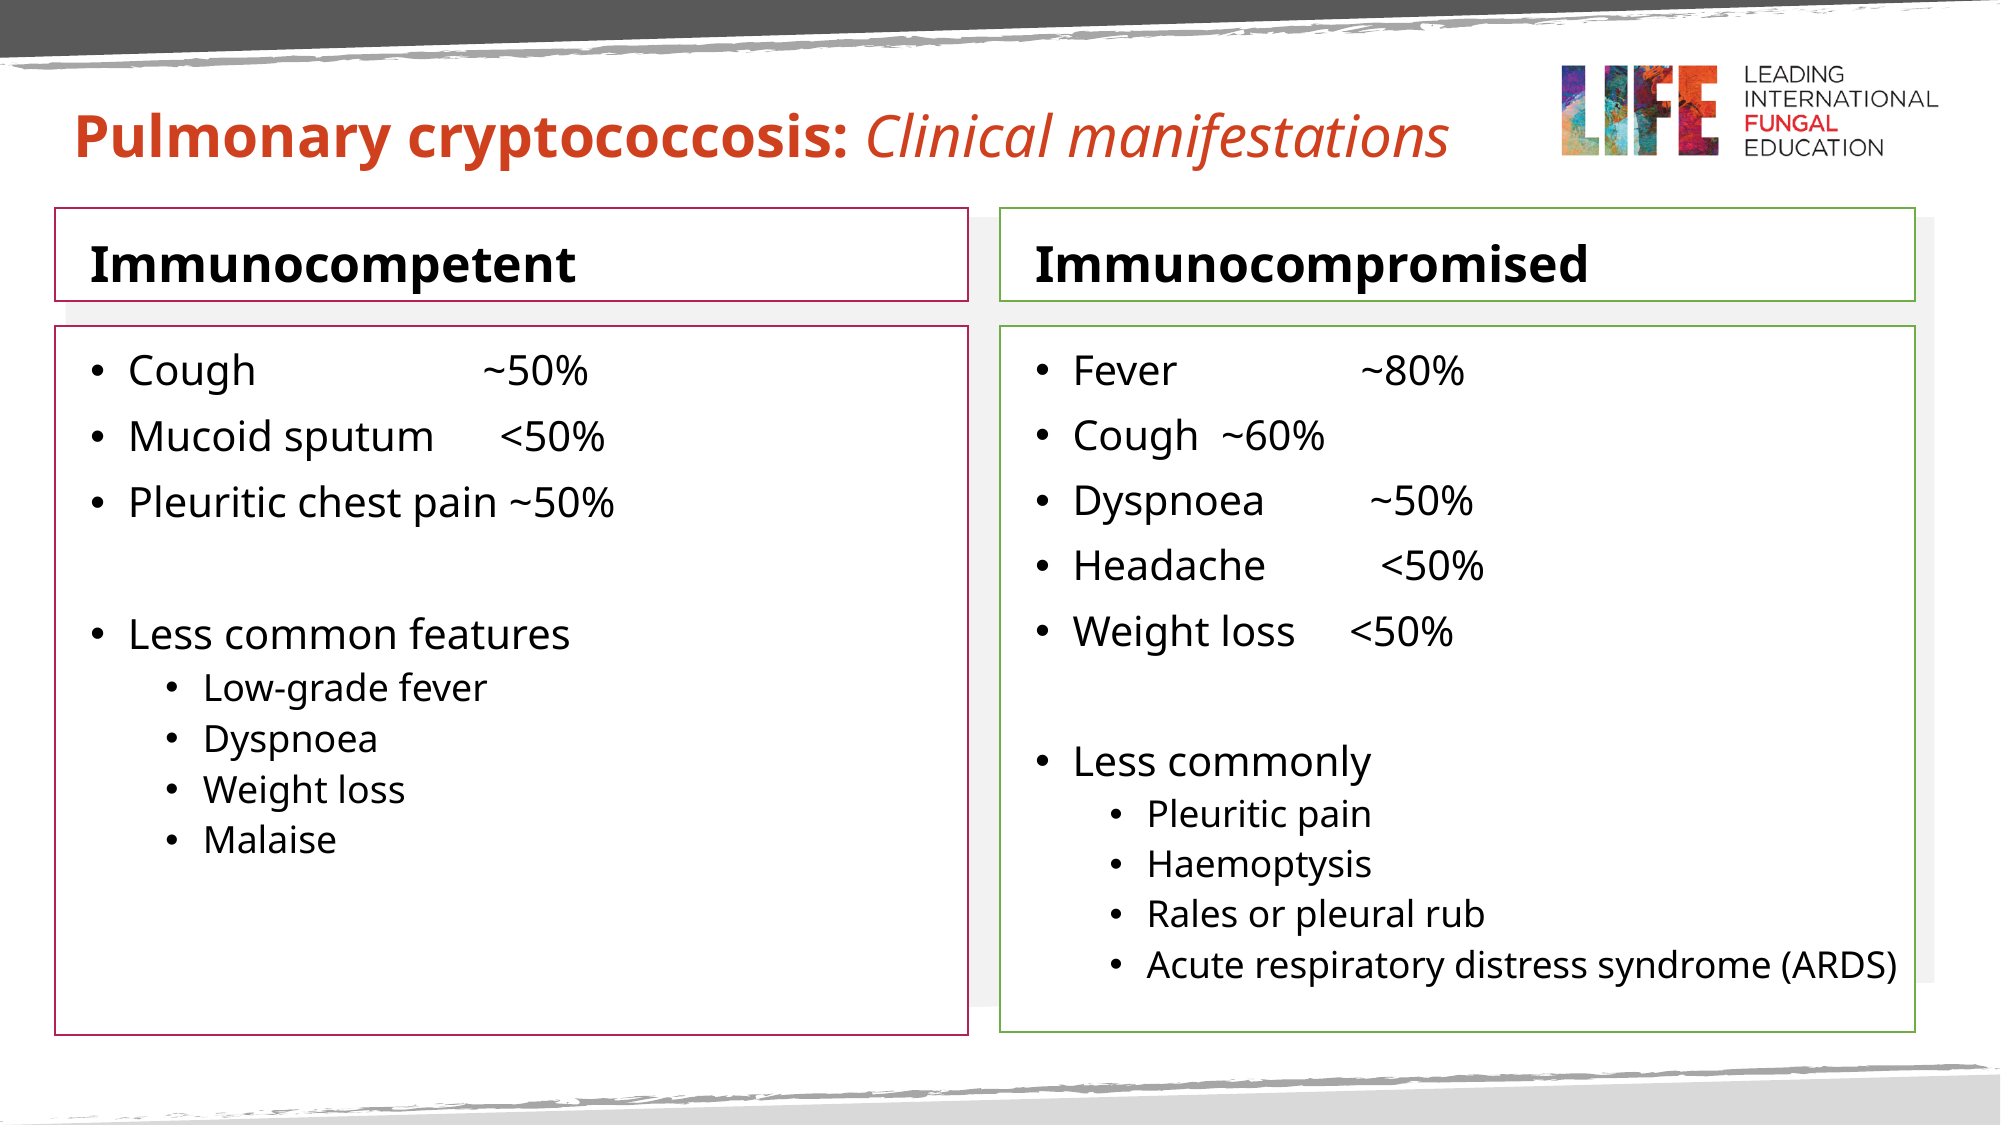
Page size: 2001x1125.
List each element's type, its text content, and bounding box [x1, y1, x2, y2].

title Pulmonary cryptococcosis: Clinical manifestations [58, 80, 1508, 197]
list Immunocompetent [54, 207, 969, 302]
list Fever ~80% Cough ~60% Dyspnoea ~50% Headache <50% Weight loss <50% Less commonly Pleuritic pain Haemoptysis Rales or pleural rub Acute respiratory distress syndrome (ARDS) [999, 325, 1916, 1033]
picture [1553, 57, 1947, 161]
list Immunocompromised [999, 207, 1916, 302]
list Cough ~50% Mucoid sputum <50% Pleuritic chest pain ~50% Less common features Low-grade fever Dyspnoea Weight loss Malaise [54, 325, 969, 1036]
text_box [892, 100, 1899, 184]
